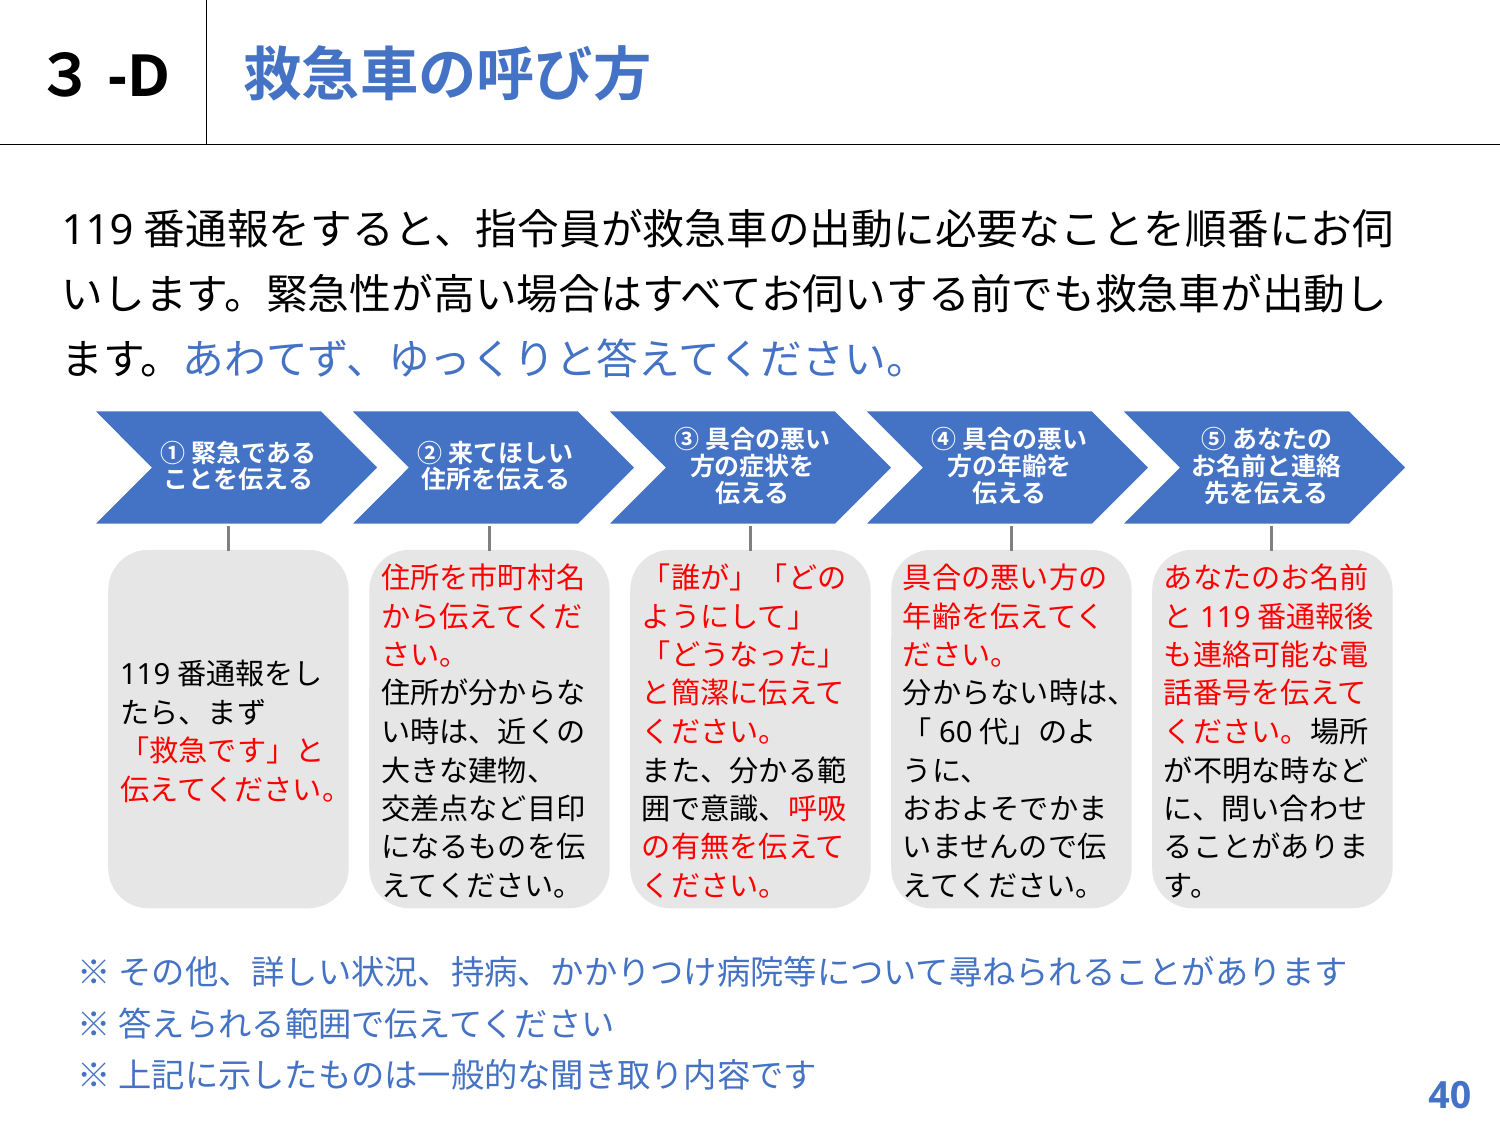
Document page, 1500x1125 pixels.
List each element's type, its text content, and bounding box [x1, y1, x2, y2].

text_box 「誰が」「どのようにして」「どうなった」と簡潔に伝えてください。 また、分かる範囲で意識、呼吸の有無を伝えてください。 [629, 548, 872, 910]
text_box ※その他、詳しい状況、持病、かかりつけ病院等について尋ねられることがあります ※答えられる範囲で伝えてください ※上記に示したものは一般的な聞き取り内容です [62, 931, 1438, 1025]
title 救急車の呼び方 [228, 36, 1472, 116]
text_box ３-D [0, 0, 207, 147]
text_box 住所を市町村名から伝えてください。 住所が分からない時は、近くの大きな建物、 交差点など目印になるものを伝えてください。 [368, 548, 611, 910]
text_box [93, 410, 1407, 525]
text_box あなたのお名前と119番通報後も連絡可能な電話番号を伝えてください。場所が不明な時などに、問い合わせることがあります。 [1151, 548, 1394, 910]
text_box 119番通報をすると、指令員が救急車の出動に必要なことを順番にお伺いします。緊急性が高い場合はすべてお伺いする前でも救急車が出動します。あわてず、ゆっくりと答えてください。 [46, 180, 1422, 274]
text_box 具合の悪い方の年齢を伝えてください。 分からない時は、「60代」のように、 おおよそでかまいませんので伝えてください。 [890, 548, 1133, 910]
text_box 119番通報をしたら、まず 「救急です」と 伝えてください。 [107, 548, 350, 910]
text_box 40 [1399, 1063, 1500, 1123]
